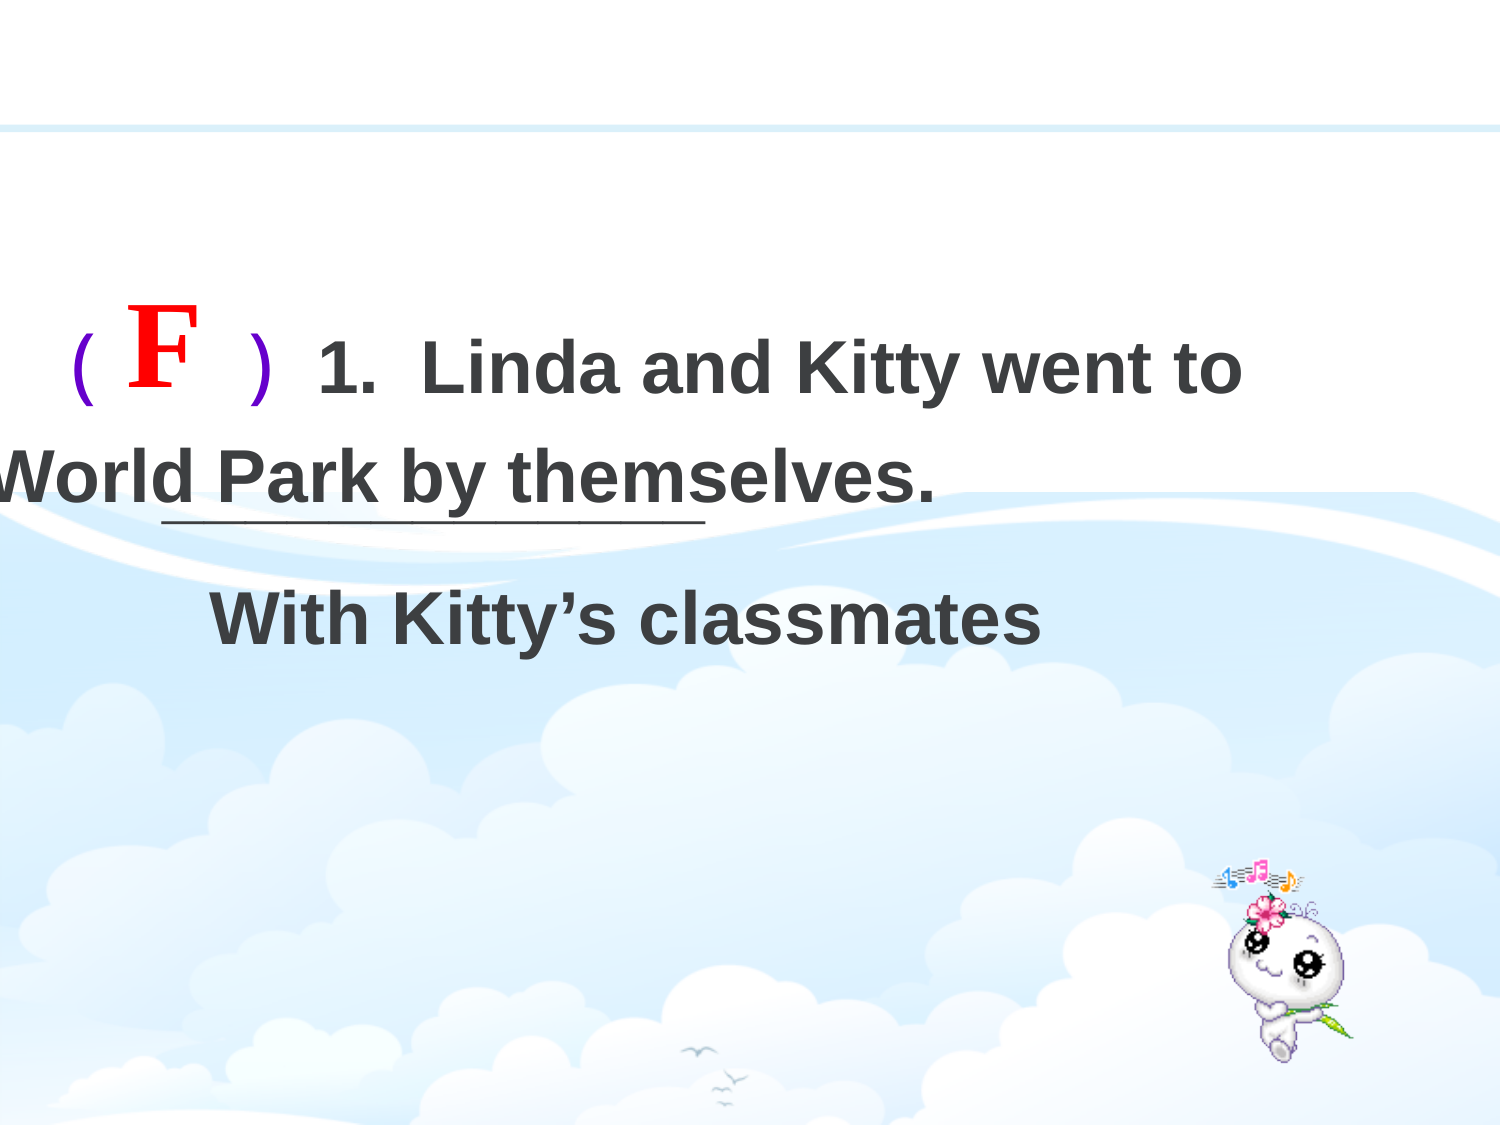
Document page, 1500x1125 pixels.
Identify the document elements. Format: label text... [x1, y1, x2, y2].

text_box With Kitty’s classmates [194, 562, 1258, 668]
text_box _____________ [147, 432, 975, 538]
text_box F [112, 255, 200, 421]
picture [1187, 849, 1376, 1076]
text_box ( ) 1. Linda and Kitty went to World Park by themselves. [0, 219, 1441, 525]
